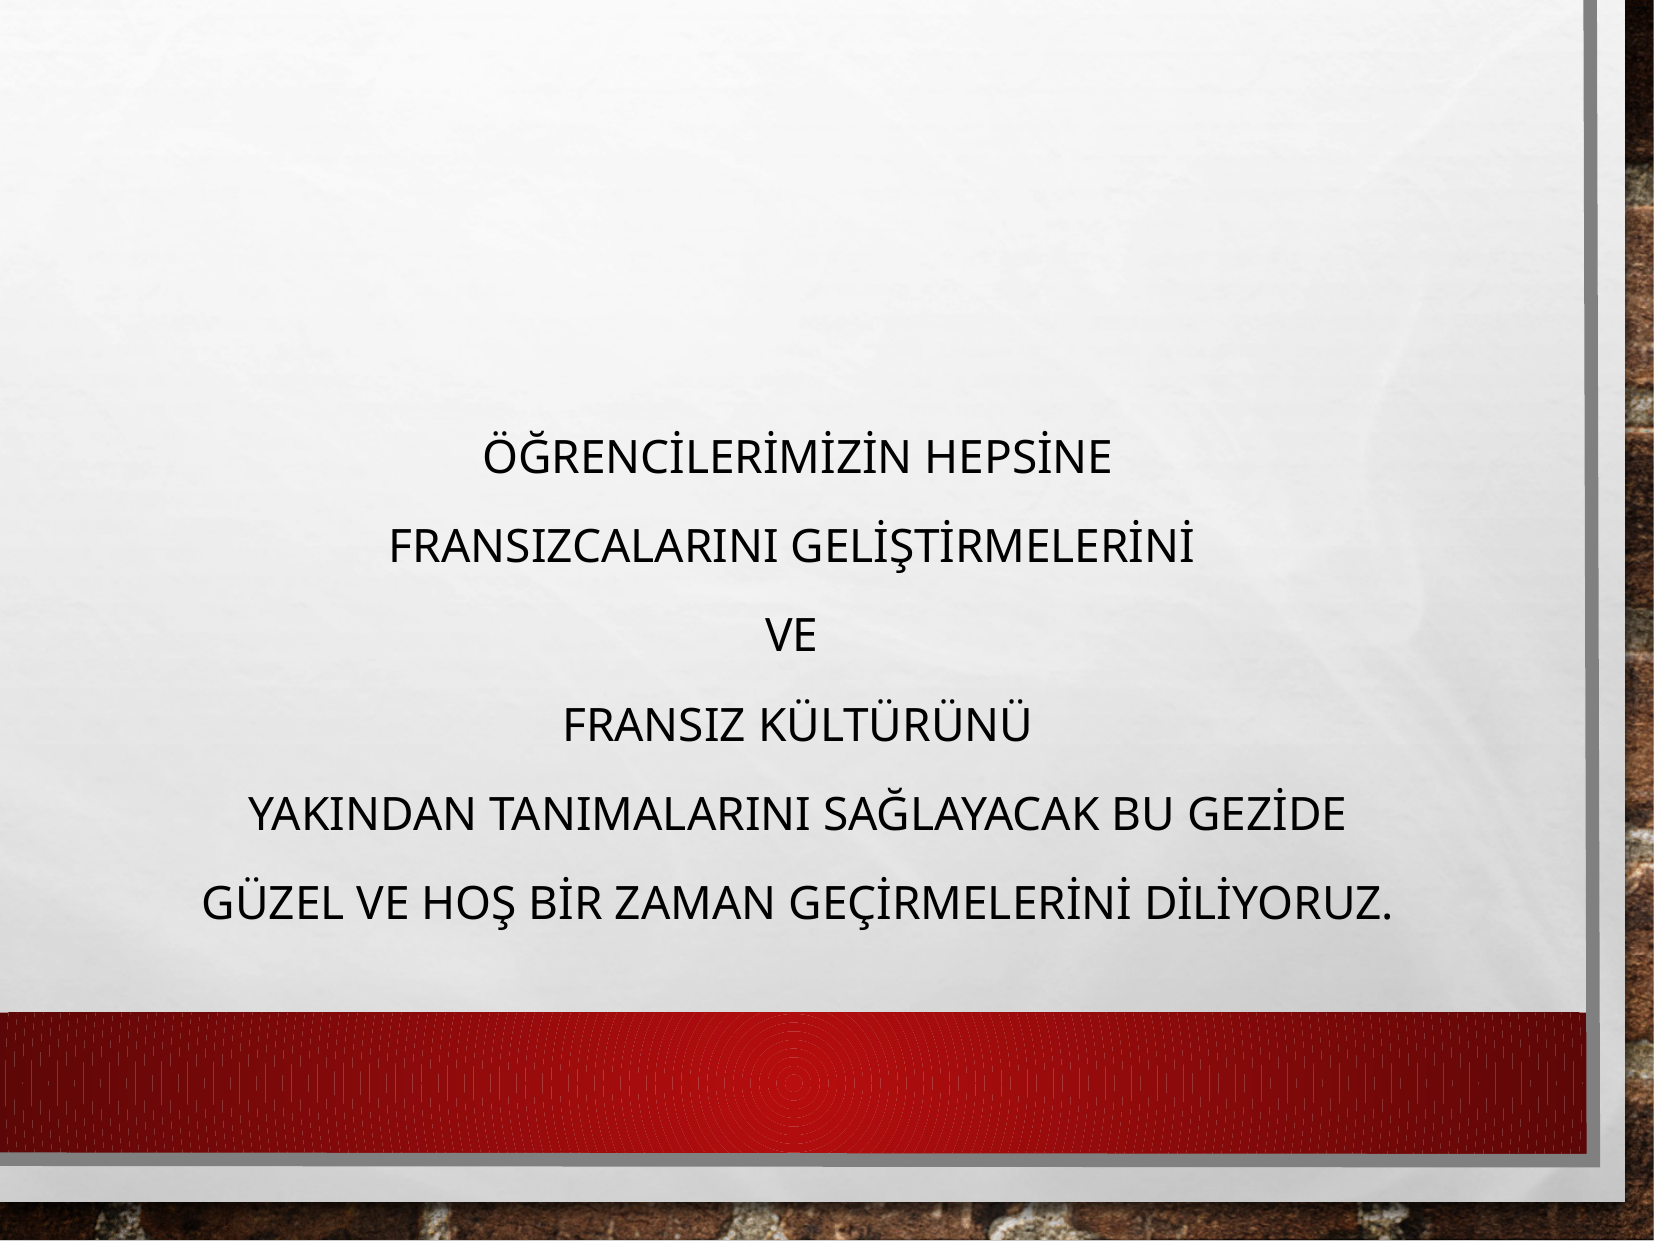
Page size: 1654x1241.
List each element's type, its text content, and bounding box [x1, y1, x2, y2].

list Öğrencilerimizin HEPSİNE Fransızcalarını geliştirmelerini ve Fransız kültürünü yakından tanımalarını sağlayacak bu gezide güzel ve hoş bir zaman geçirmelerini diliyoruz. [93, 373, 1503, 972]
picture [0, 0, 1654, 1240]
